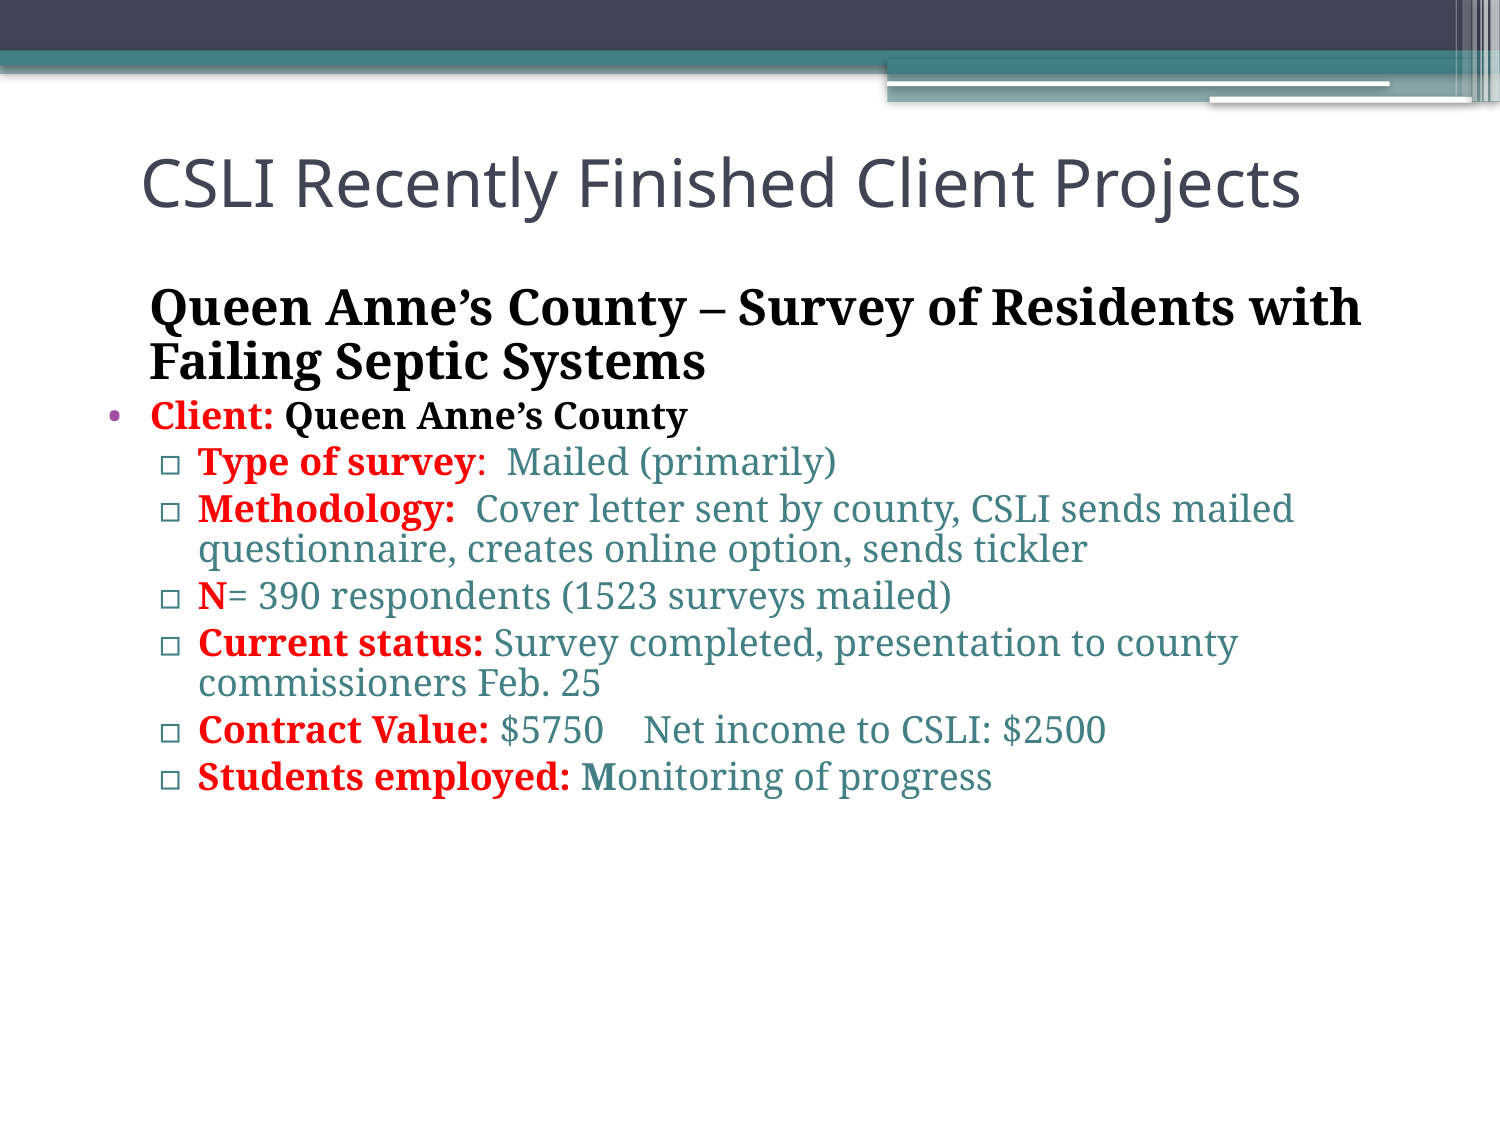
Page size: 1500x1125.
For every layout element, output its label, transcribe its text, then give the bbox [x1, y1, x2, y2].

title CSLI Recently Finished Client Projects [125, 125, 1425, 238]
list Queen Anne’s County – Survey of Residents with Failing Septic Systems Client: Queen Anne’s County Type of survey: Mailed (primarily) Methodology: Cover letter sent by county, CSLI sends mailed questionnaire, creates online option, sends tickler N= 390 respondents (1523 surveys mailed) Current status: Survey completed, presentation to county commissioners Feb. 25 Contract Value: $5750 Net income to CSLI: $2500 Students employed: Monitoring of progress [75, 275, 1450, 988]
